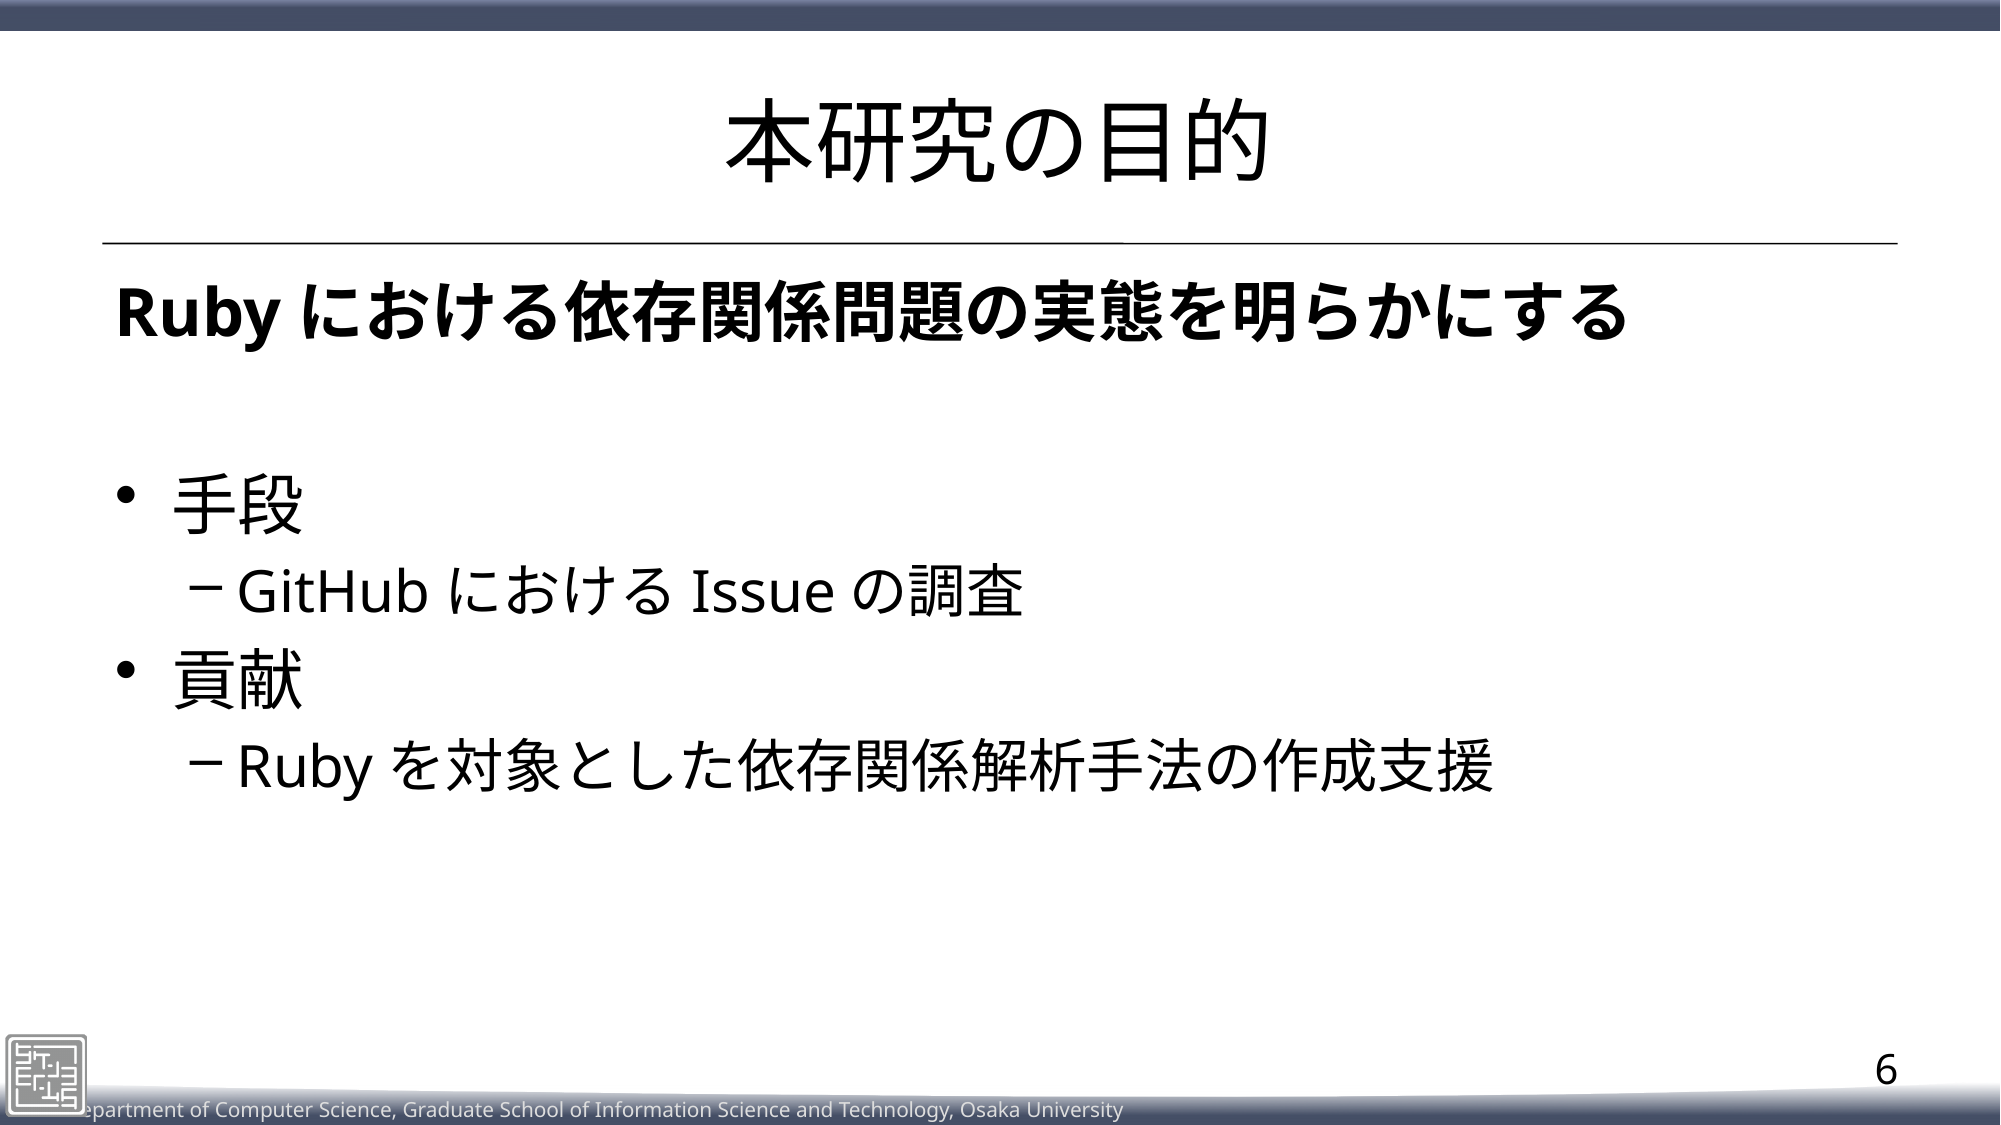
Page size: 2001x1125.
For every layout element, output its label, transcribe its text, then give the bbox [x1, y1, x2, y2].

slide_number 6 [1661, 1034, 1914, 1083]
list Rubyにおける依存関係問題の実態を明らかにする 手段 GitHubにおけるIssueの調査 貢献 Rubyを対象とした依存関係解析手法の作成支援 [99, 262, 1901, 1006]
picture [0, 1034, 2000, 1125]
title 本研究の目的 [99, 44, 1898, 233]
picture [0, 0, 2000, 31]
